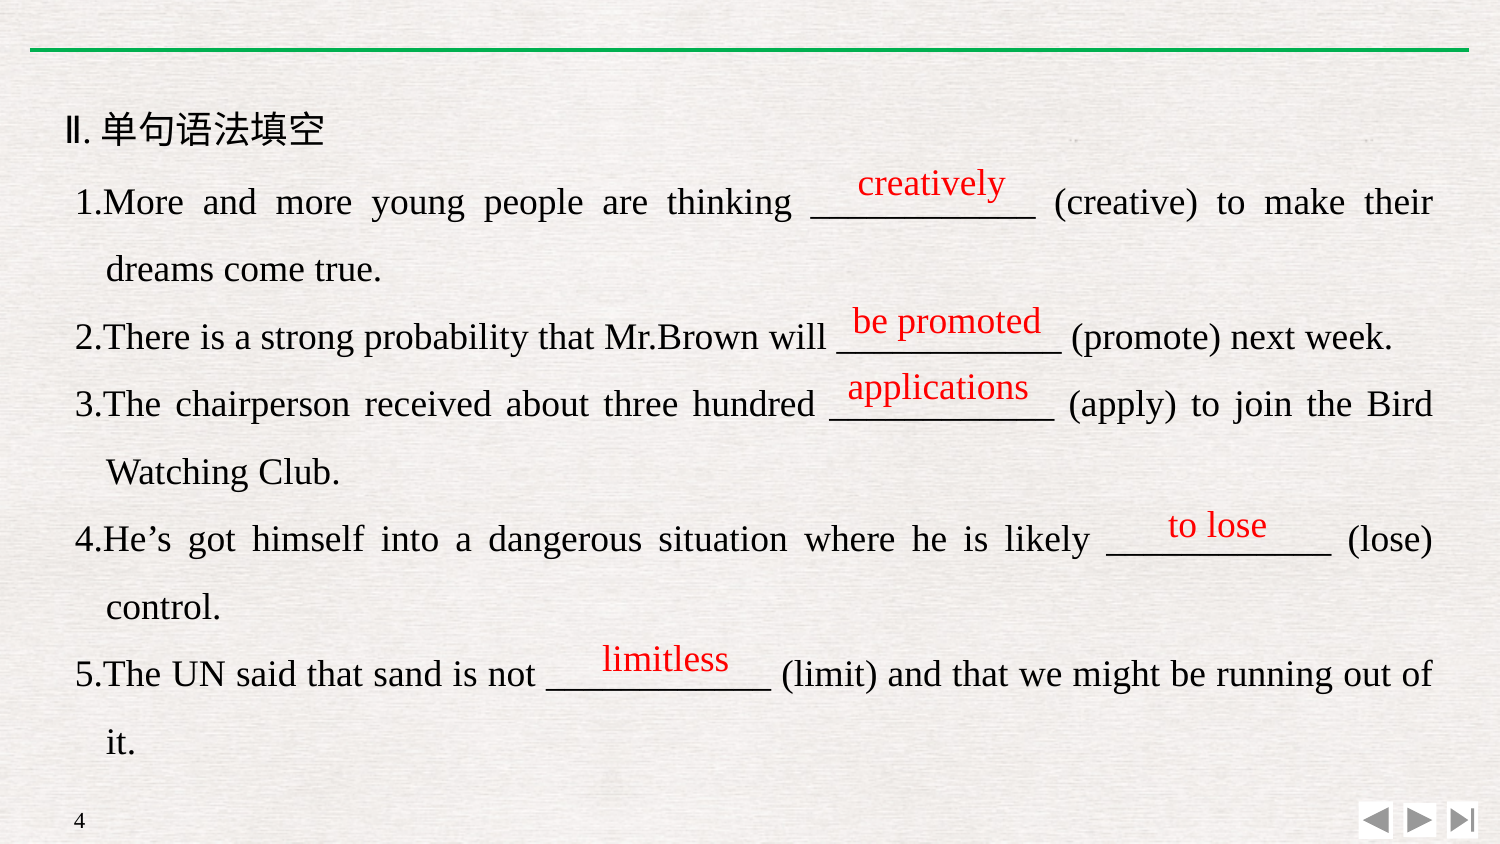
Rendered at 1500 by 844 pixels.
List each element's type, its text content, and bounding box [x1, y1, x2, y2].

text_box to lose [1156, 494, 1279, 551]
text_box be promoted [841, 290, 1053, 347]
text_box Ⅱ.单句语法填空 [52, 77, 1436, 157]
text_box 1.More and more young people are thinking ____________ (creative) to make their dreams come true. 2.There is a strong probability that Mr.Brown will ____________ (promote) next week. 3.The chairperson received about three hundred ____________ (apply) to join the Bird Watching Club. 4.He’s got himself into a dangerous situation where he is likely ____________ (lose) control. 5.The UN said that sand is not ____________ (limit) and that we might be running out of it. [63, 148, 1446, 768]
text_box applications [836, 356, 1041, 413]
text_box limitless [590, 628, 742, 685]
text_box creatively [846, 152, 1018, 209]
picture [0, 0, 1500, 844]
